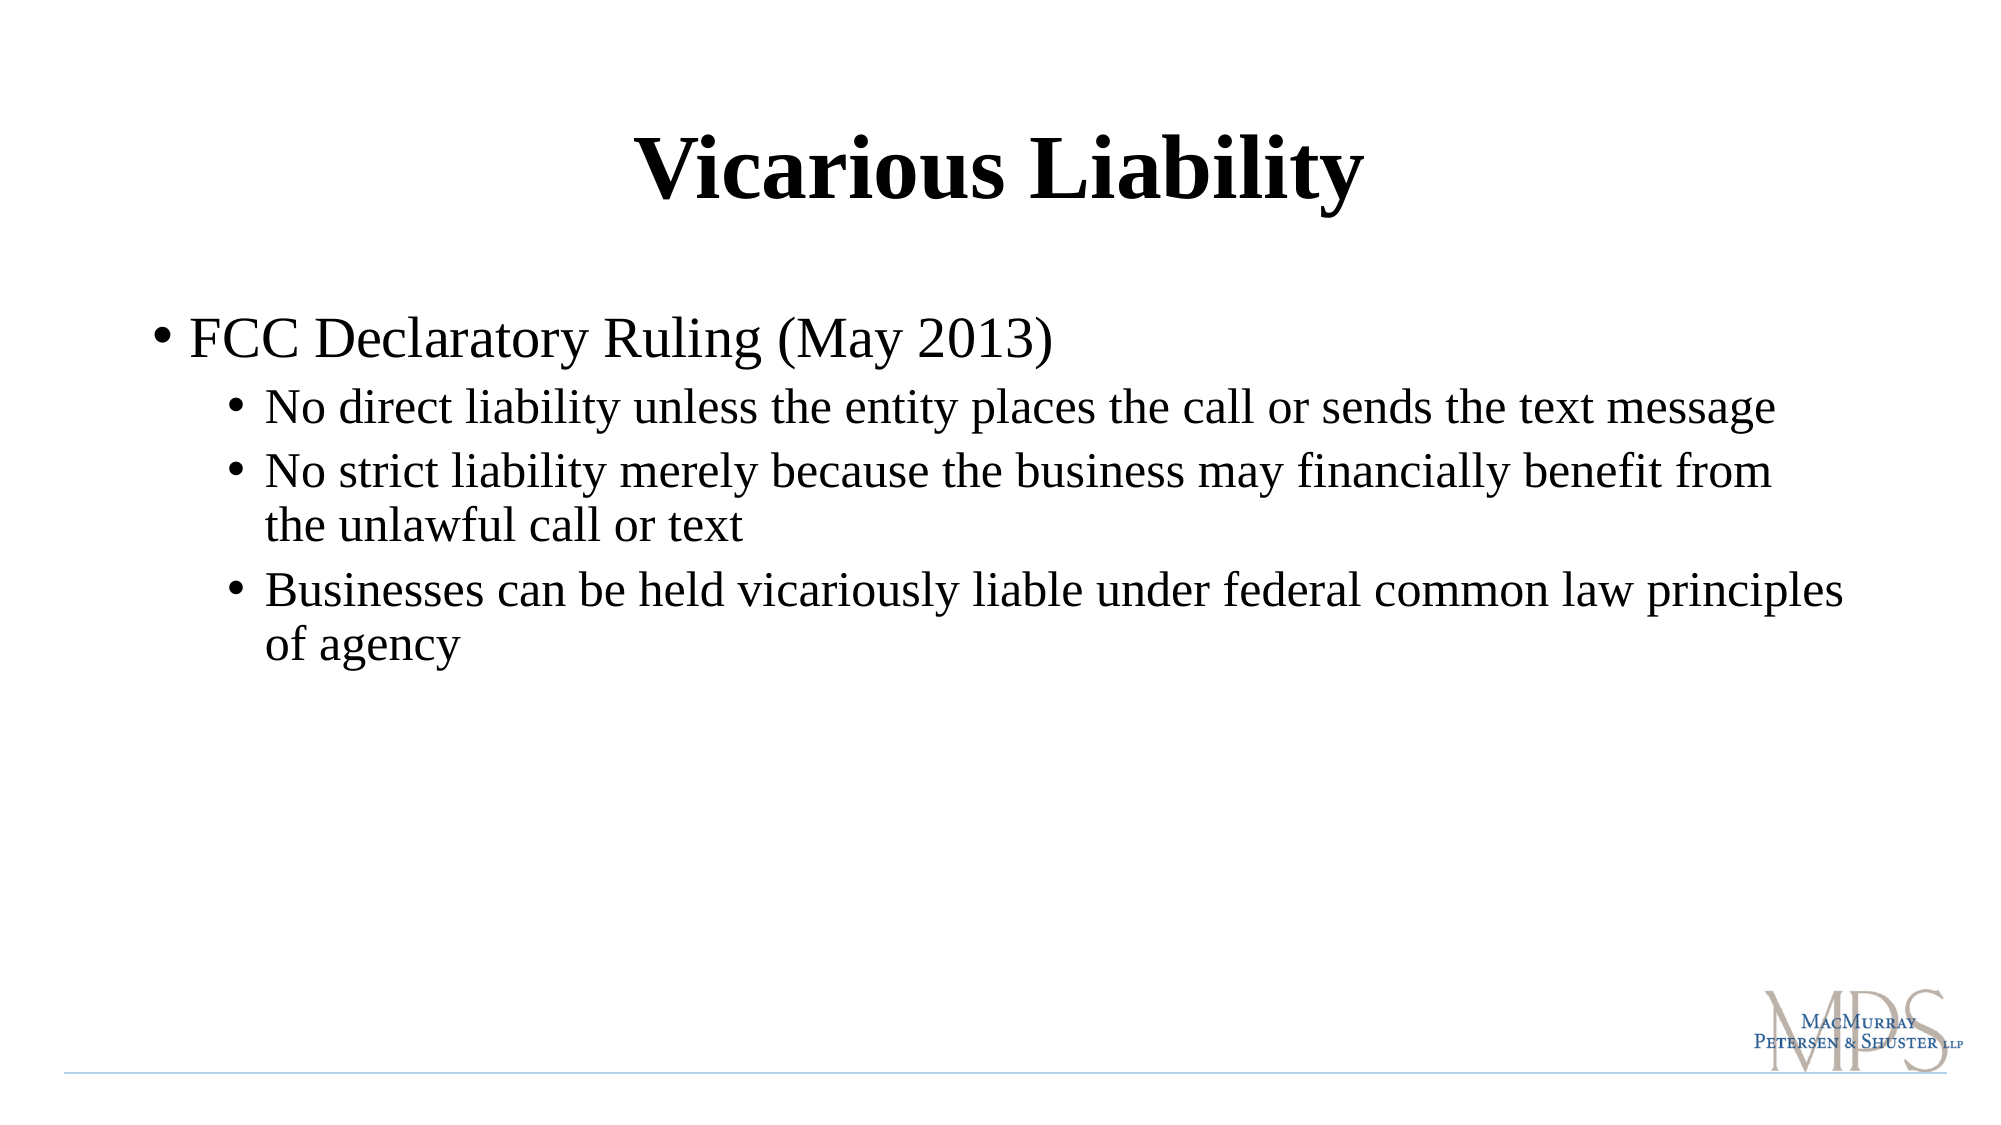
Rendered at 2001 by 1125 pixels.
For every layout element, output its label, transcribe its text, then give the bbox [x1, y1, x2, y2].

list FCC Declaratory Ruling (May 2013) No direct liability unless the entity places the call or sends the text message No strict liability merely because the business may financially benefit from the unlawful call or text Businesses can be held vicariously liable under federal common law principles of agency [137, 299, 1863, 1014]
title Vicarious Liability [137, 59, 1863, 278]
picture [1754, 989, 1963, 1074]
